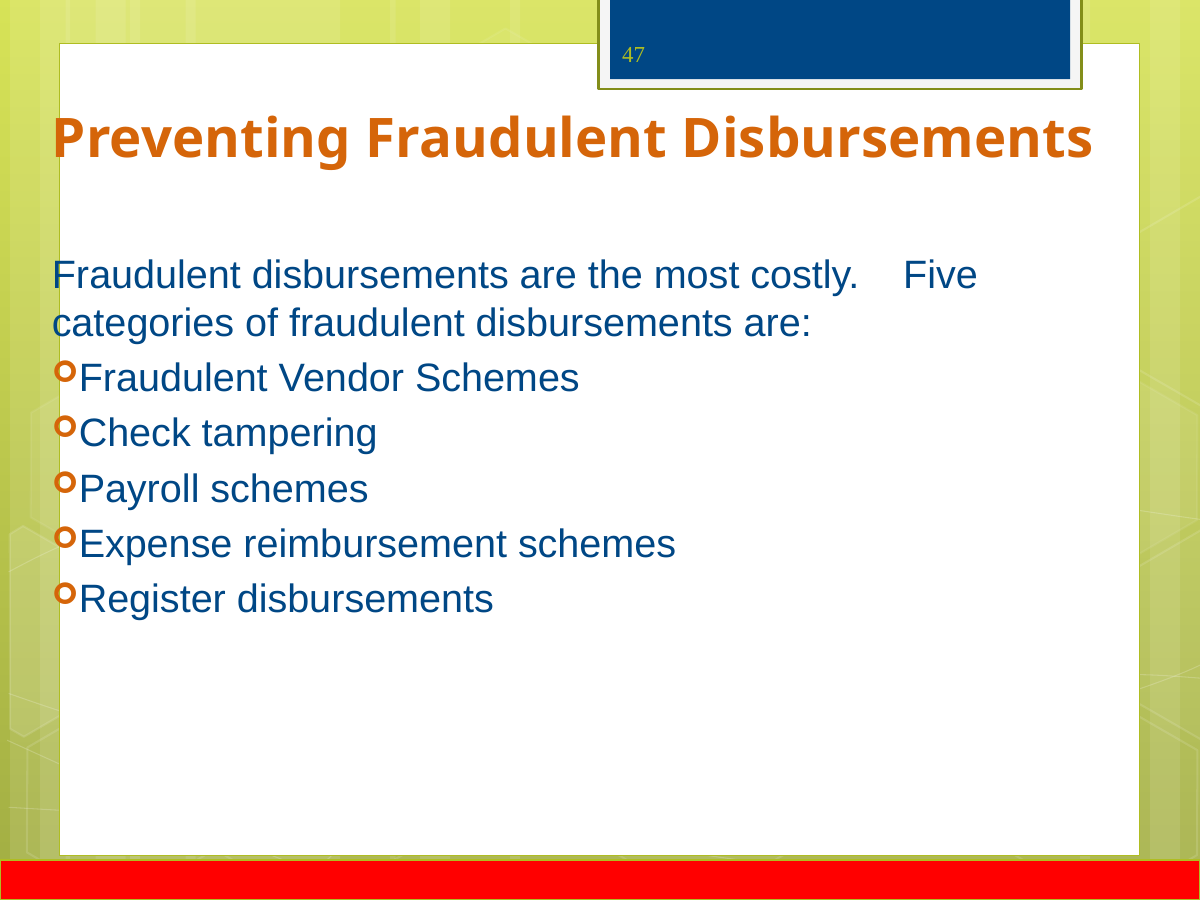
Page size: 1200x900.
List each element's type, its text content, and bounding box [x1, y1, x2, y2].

list Fraudulent disbursements are the most costly. Five categories of fraudulent disbursements are: Fraudulent Vendor Schemes Check tampering Payroll schemes Expense reimbursement schemes Register disbursements [39, 187, 1170, 800]
text_box [0, 860, 1200, 900]
title Preventing Fraudulent Disbursements [39, 0, 1170, 175]
